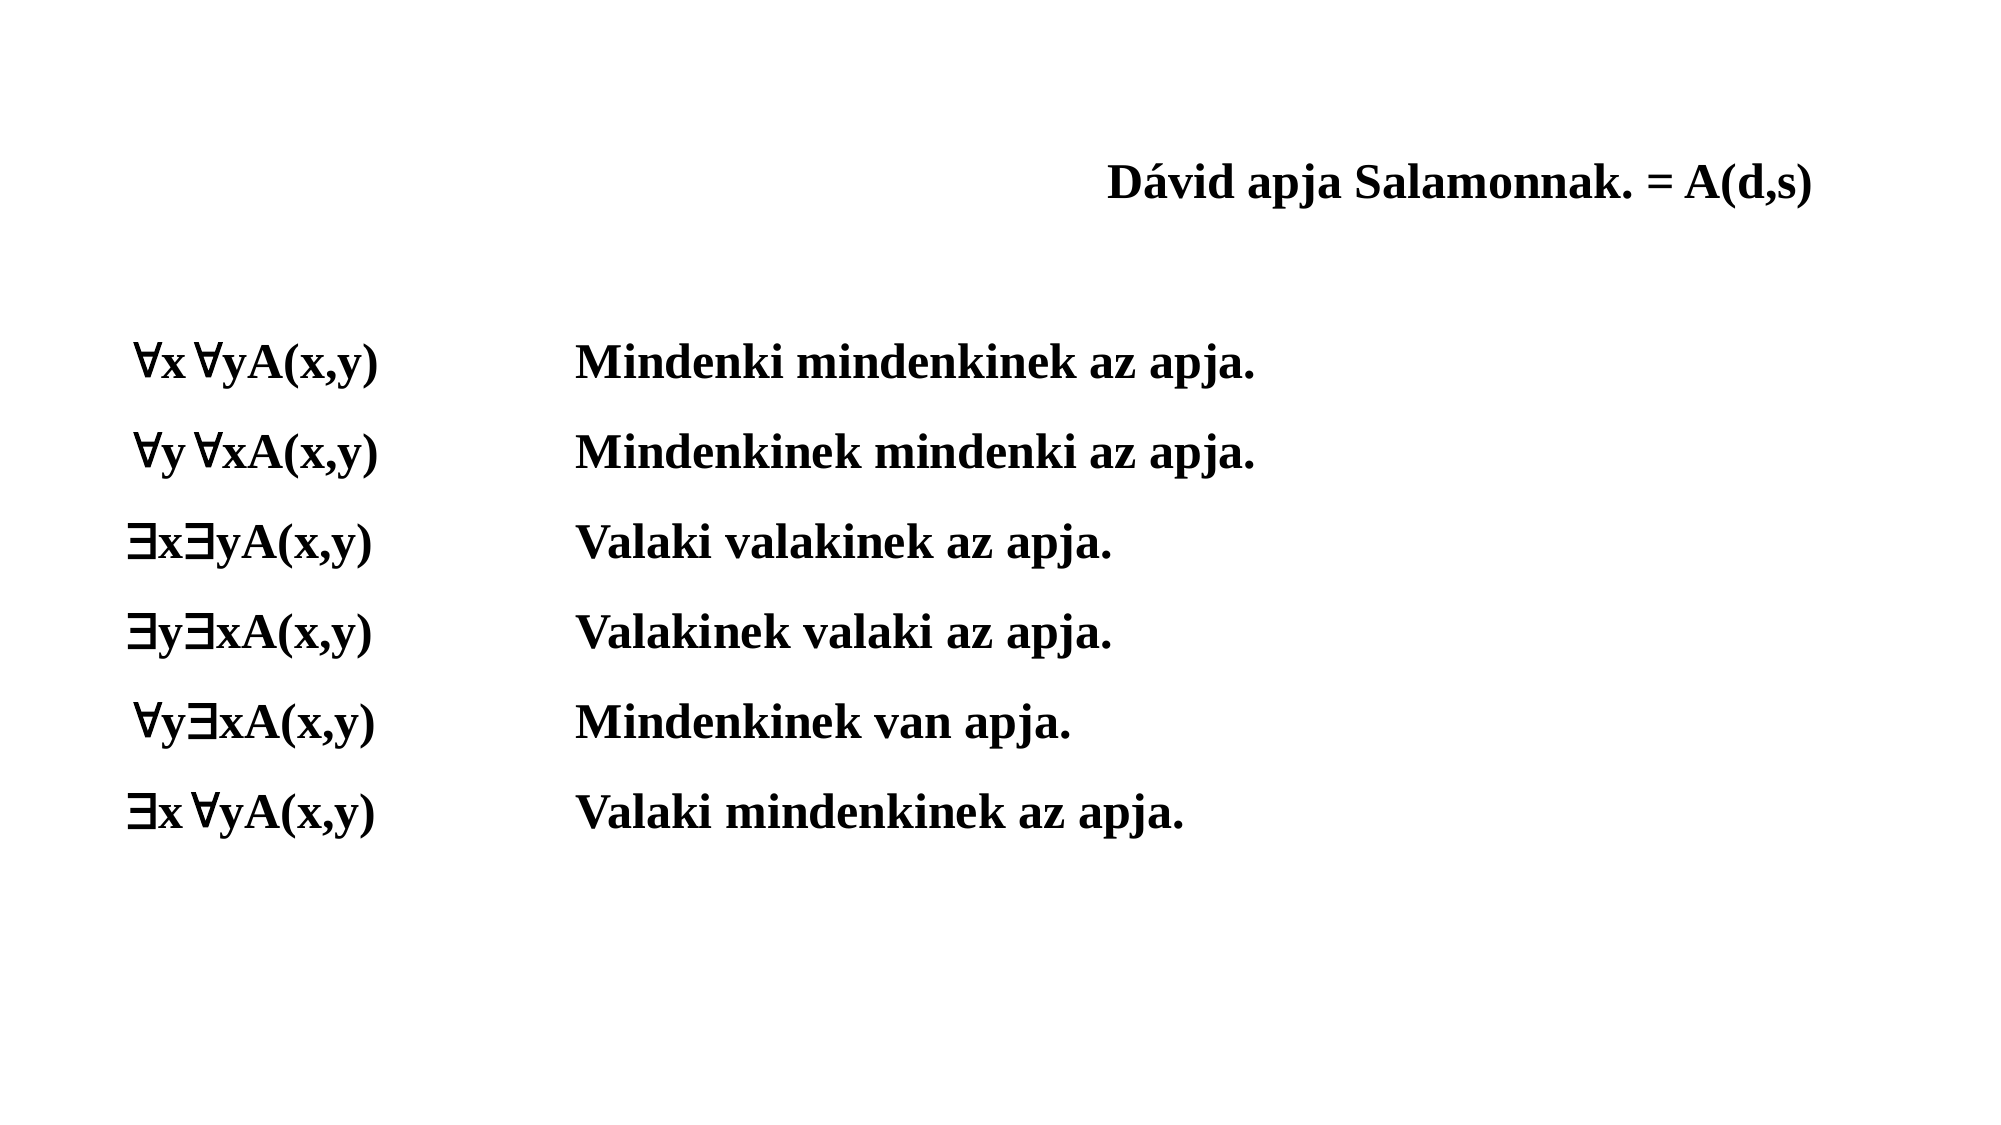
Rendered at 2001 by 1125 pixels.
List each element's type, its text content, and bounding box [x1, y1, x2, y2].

text_box Dávid apja Salamonnak. = A(d,s) xyA(x,y) Mindenki mindenkinek az apja. yxA(x,y) Mindenkinek mindenki az apja. xyA(x,y) Valaki valakinek az apja. yxA(x,y) Valakinek valaki az apja. yxA(x,y) Mindenkinek van apja. xyA(x,y) Valaki mindenkinek az apja. [111, 111, 1873, 936]
